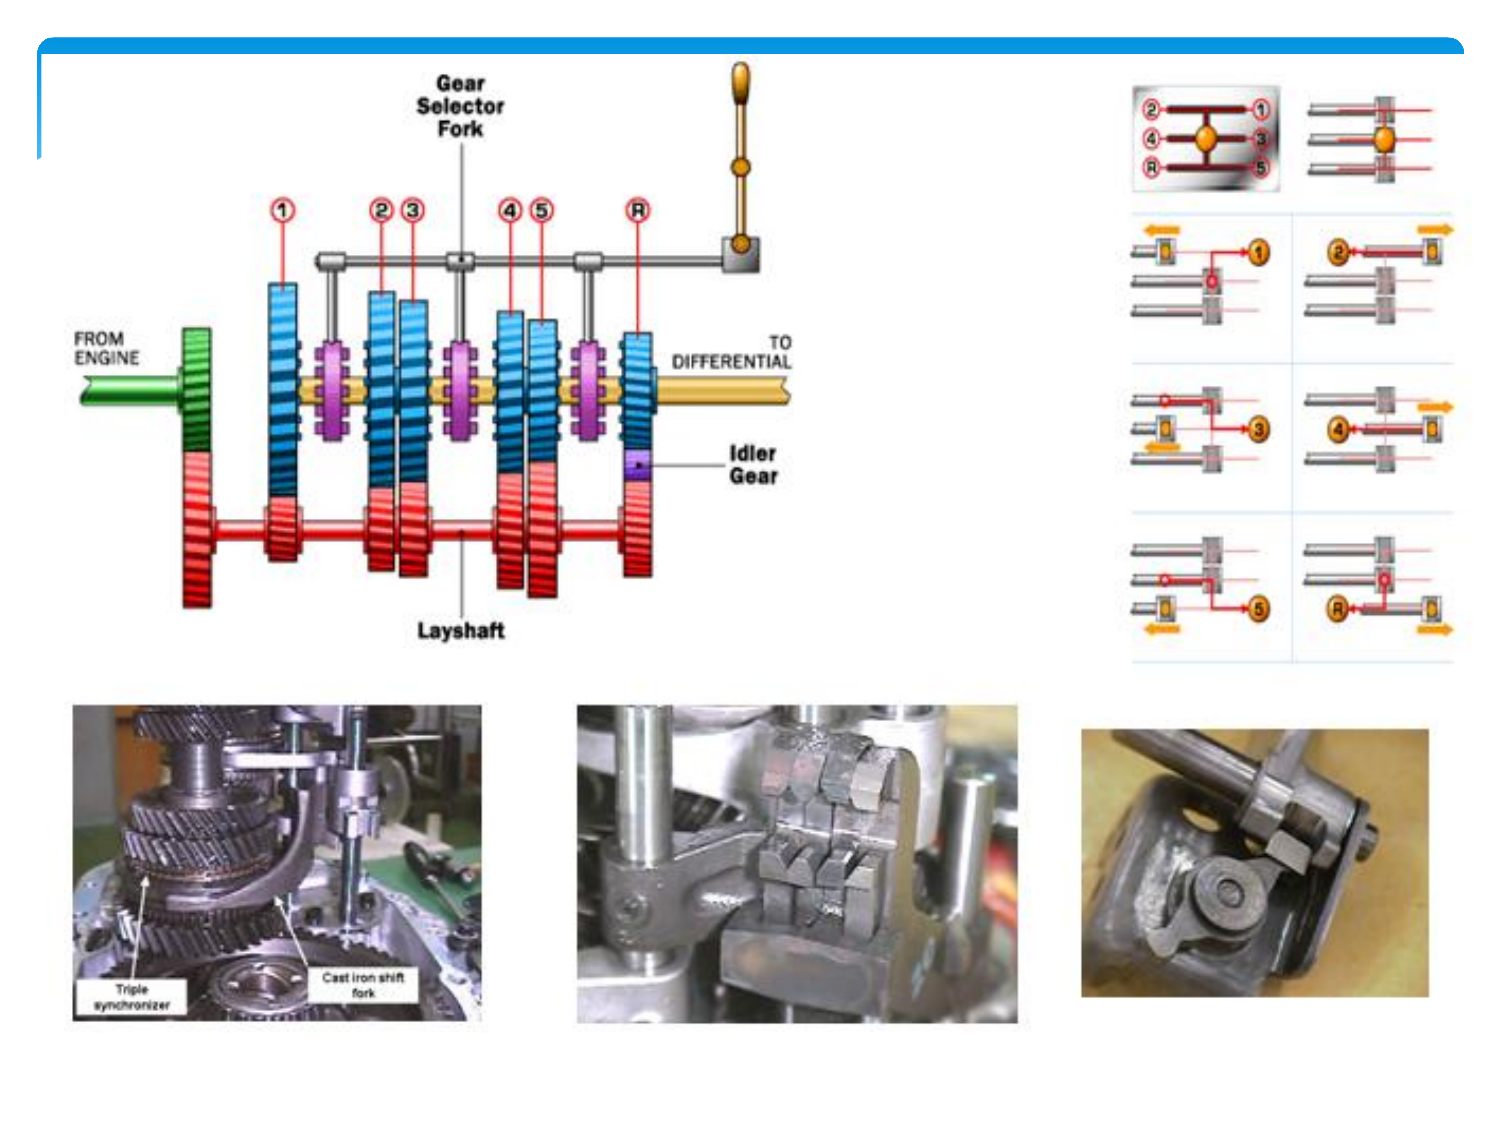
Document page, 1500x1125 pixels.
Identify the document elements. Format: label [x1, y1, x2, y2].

picture [41, 54, 1500, 1059]
